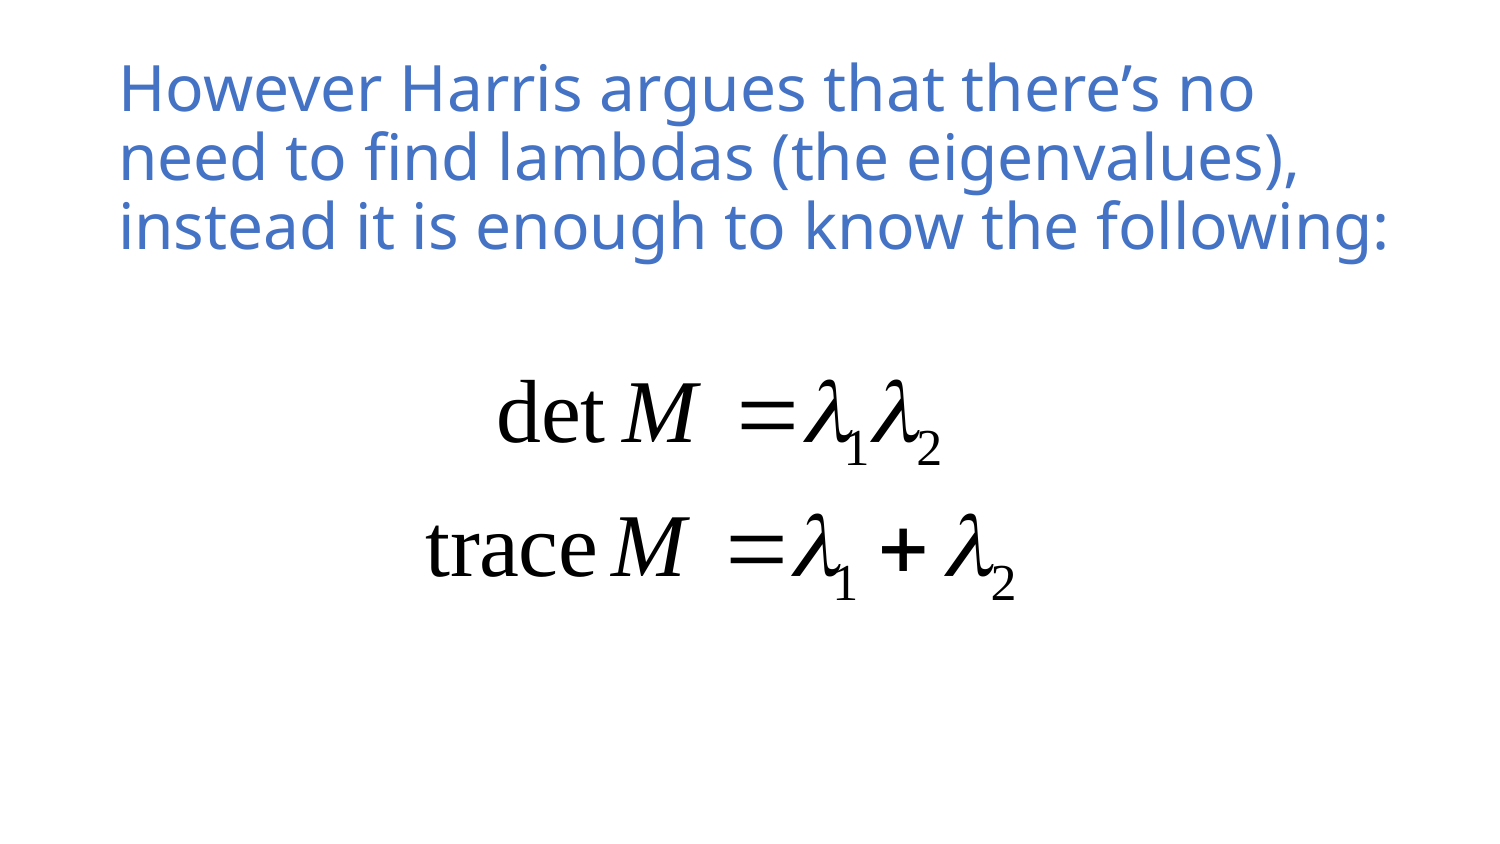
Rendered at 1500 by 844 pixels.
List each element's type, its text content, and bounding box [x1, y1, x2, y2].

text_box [409, 351, 1039, 621]
title However Harris argues that there’s no need to find lambdas (the eigenvalues), instead it is enough to know the following: [103, 44, 1411, 275]
